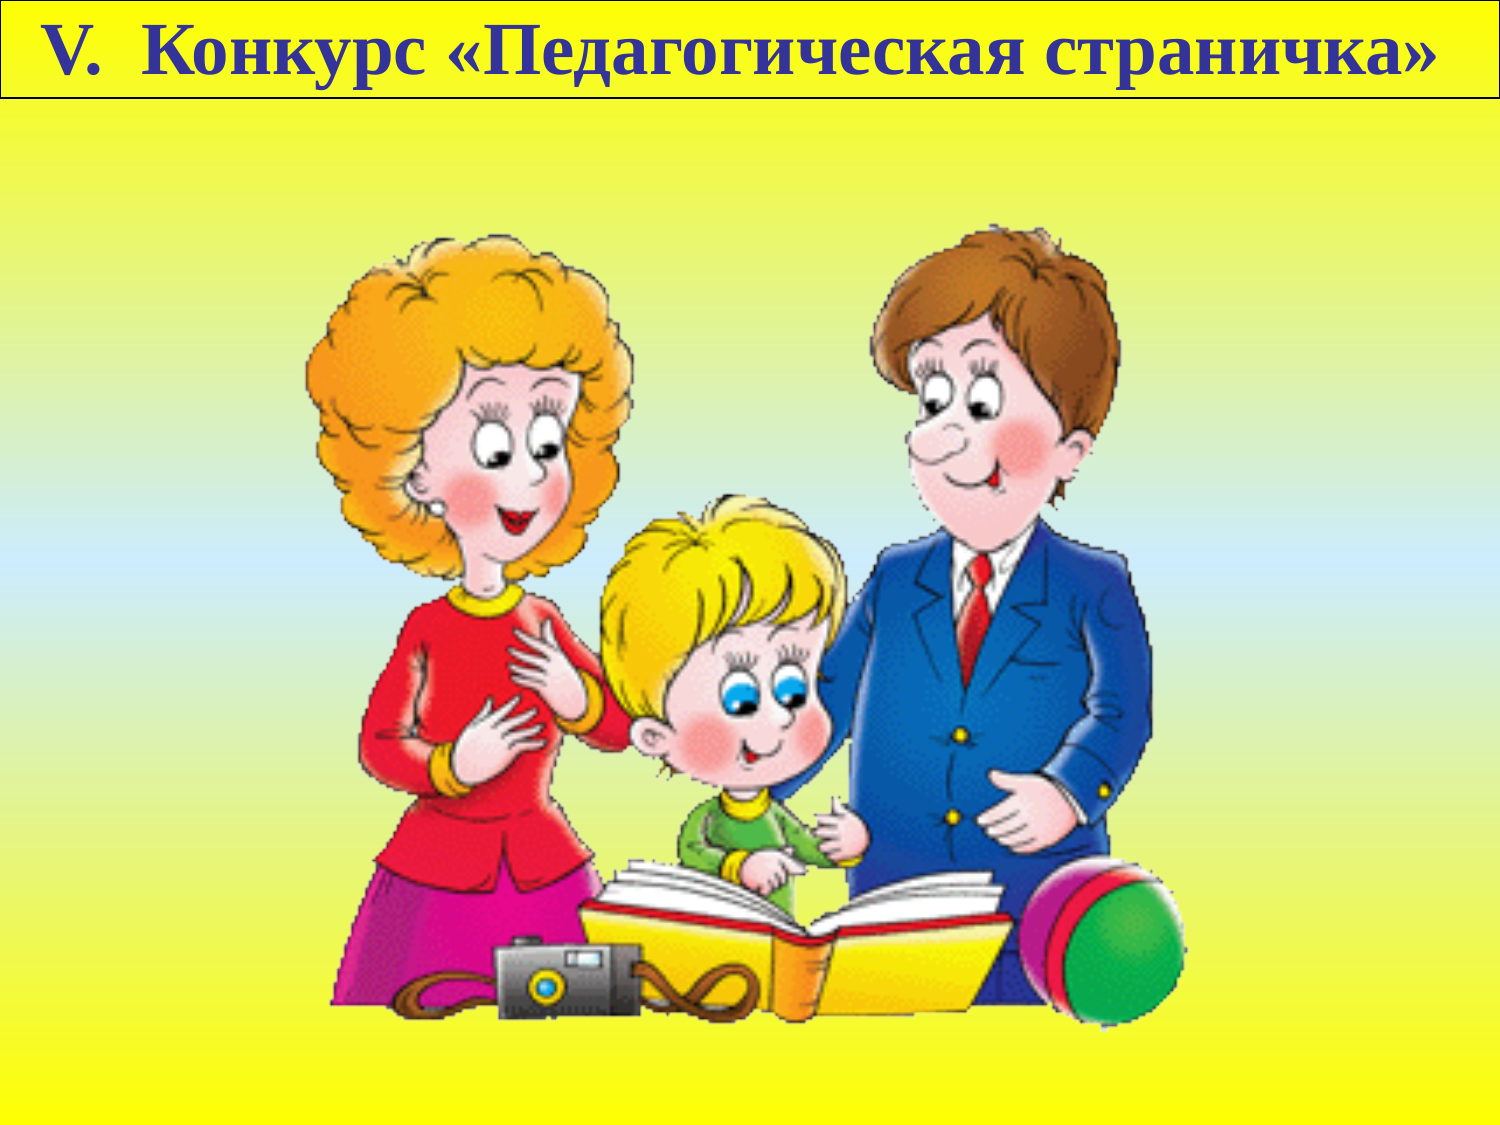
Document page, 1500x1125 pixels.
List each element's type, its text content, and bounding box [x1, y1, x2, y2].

picture [159, 207, 1271, 1032]
table_header V. Конкурс «Педагогическая страничка» [1, 1, 1499, 97]
table_cell А [0, 105, 1500, 109]
